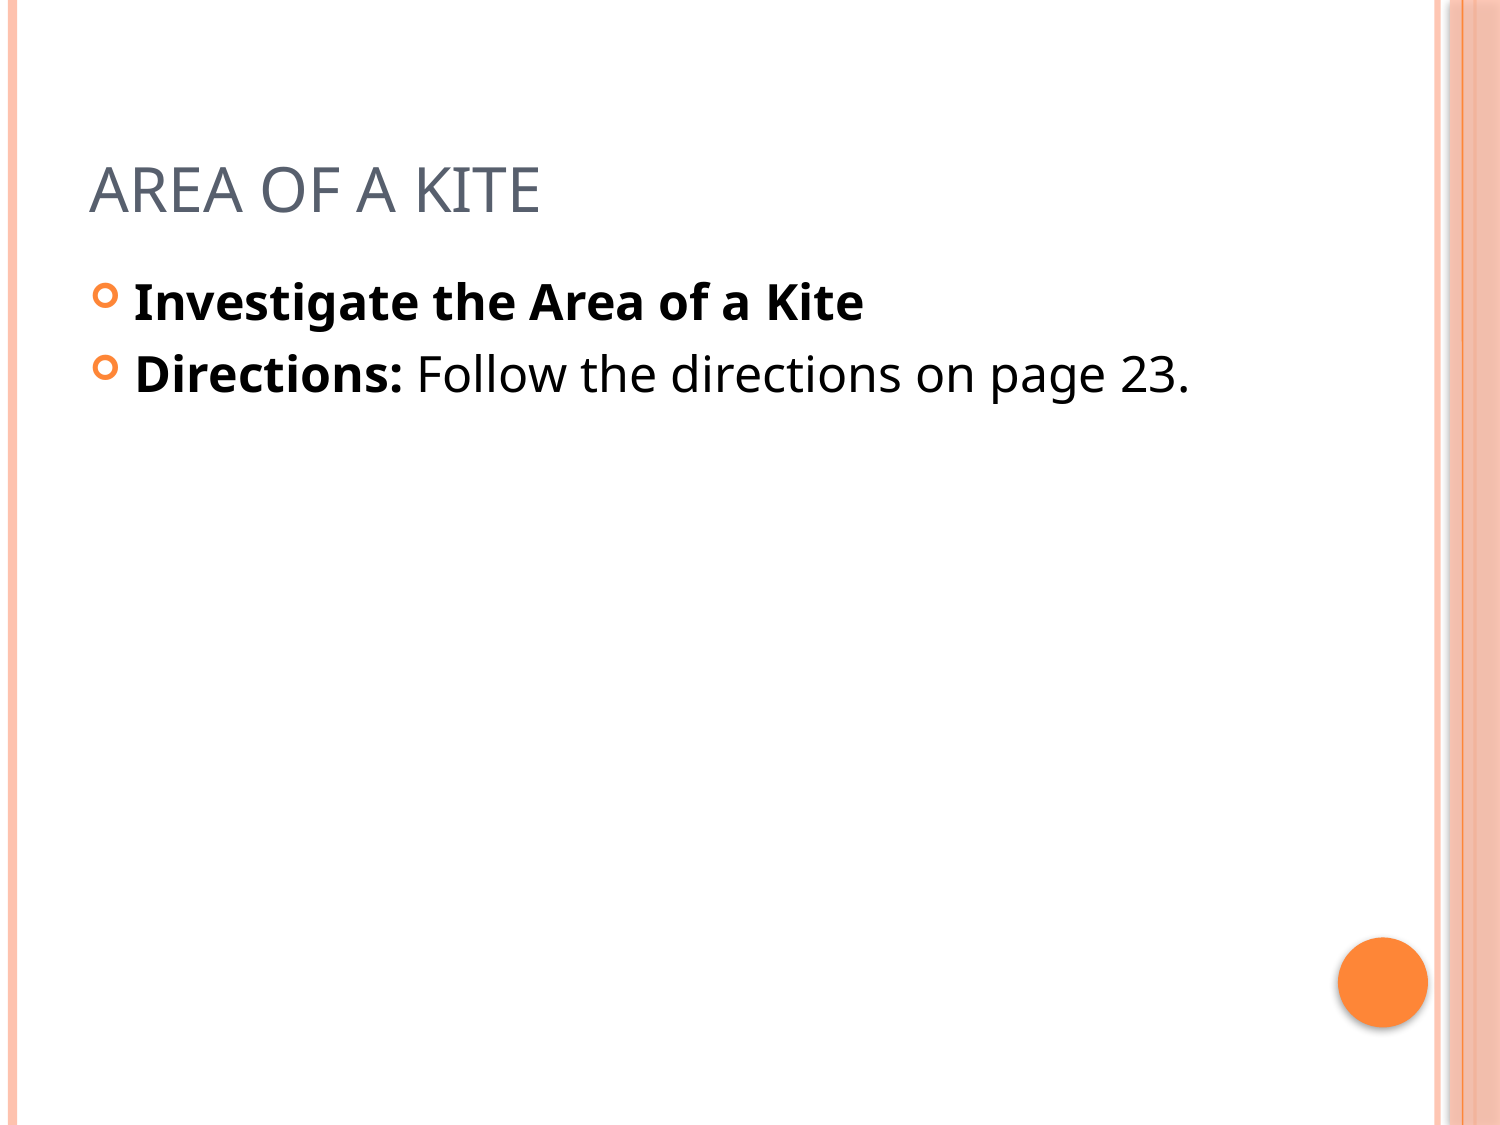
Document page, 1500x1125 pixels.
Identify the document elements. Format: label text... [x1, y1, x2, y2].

list Investigate the Area of a Kite Directions: Follow the directions on page 23. [75, 262, 1300, 1062]
title Area of a Kite [75, 45, 1300, 233]
